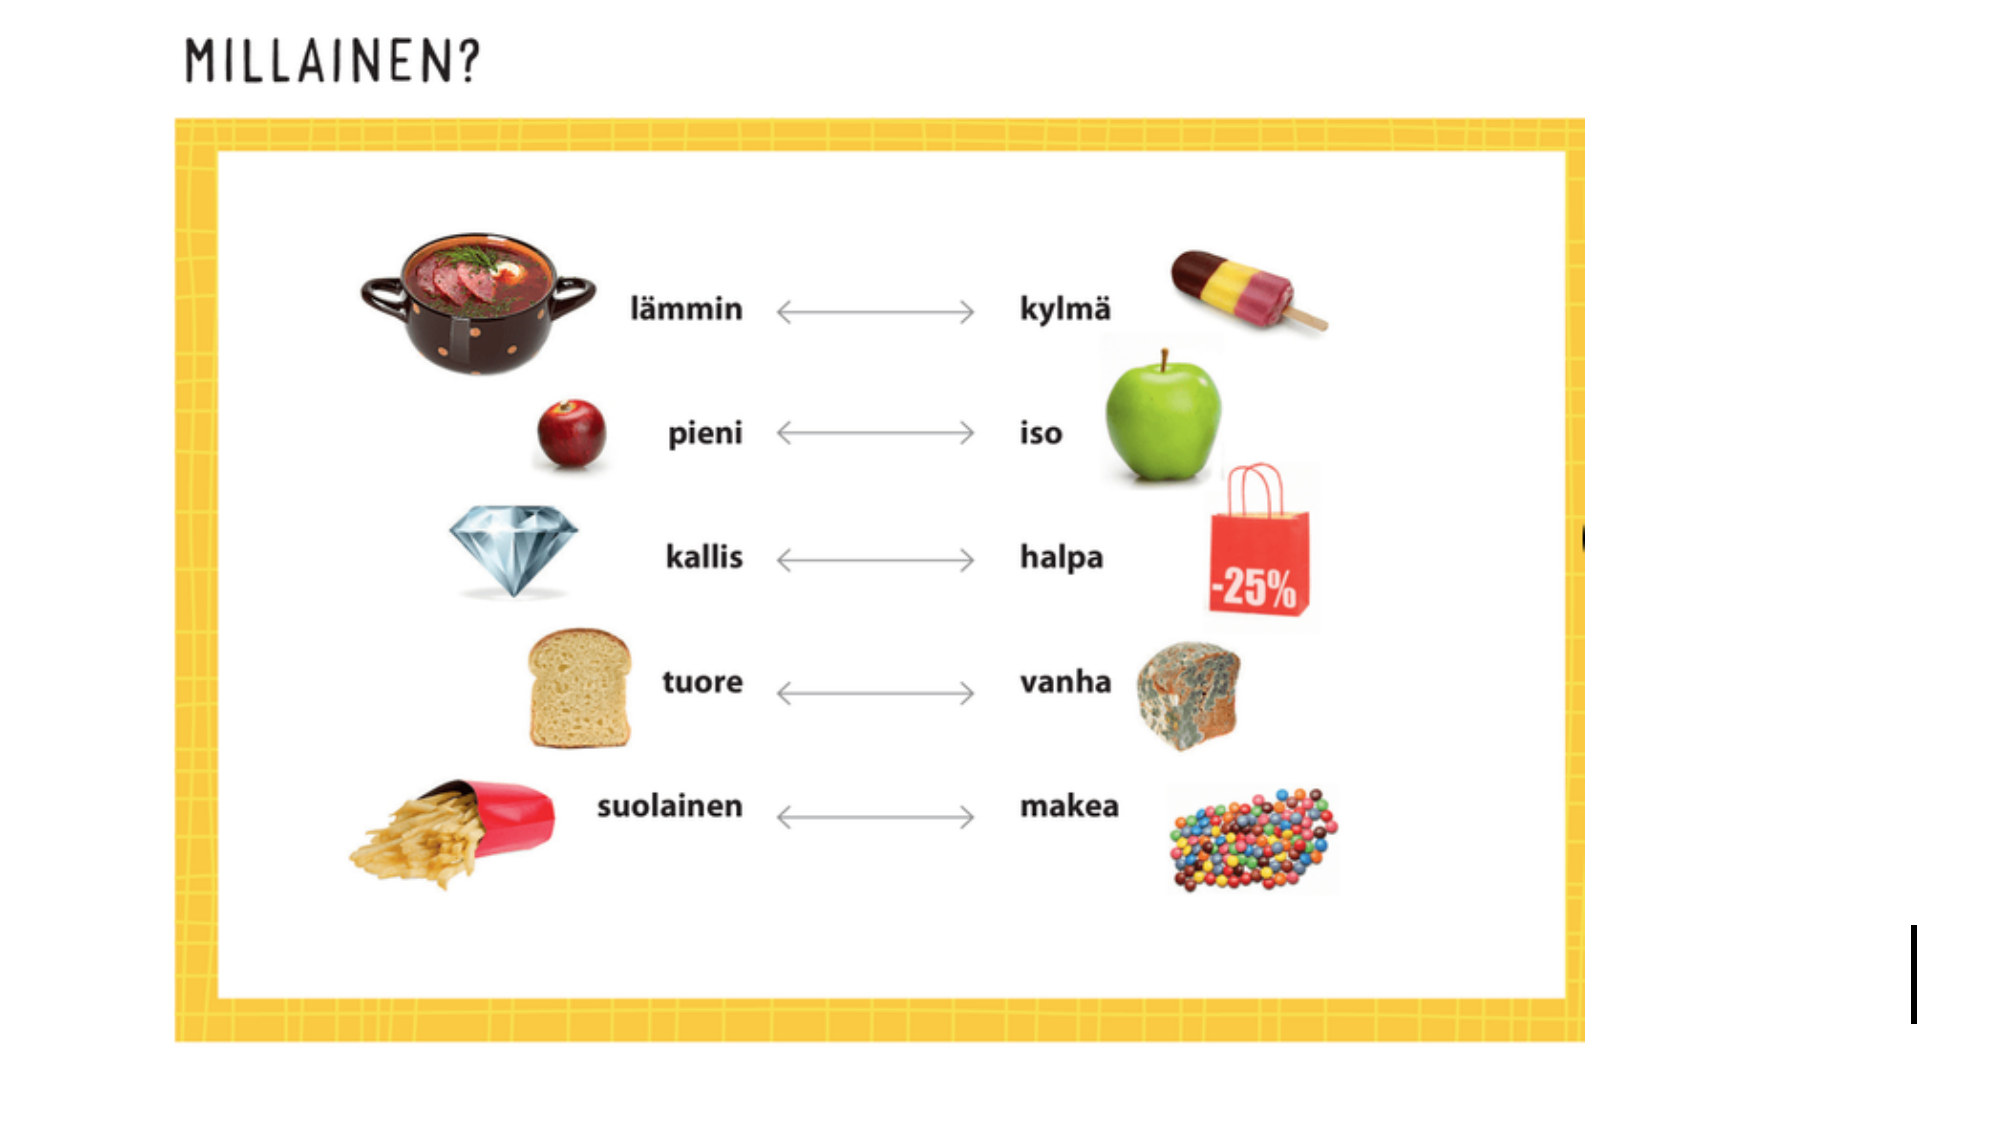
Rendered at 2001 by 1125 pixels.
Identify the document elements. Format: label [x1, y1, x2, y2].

picture [116, 17, 1585, 1051]
